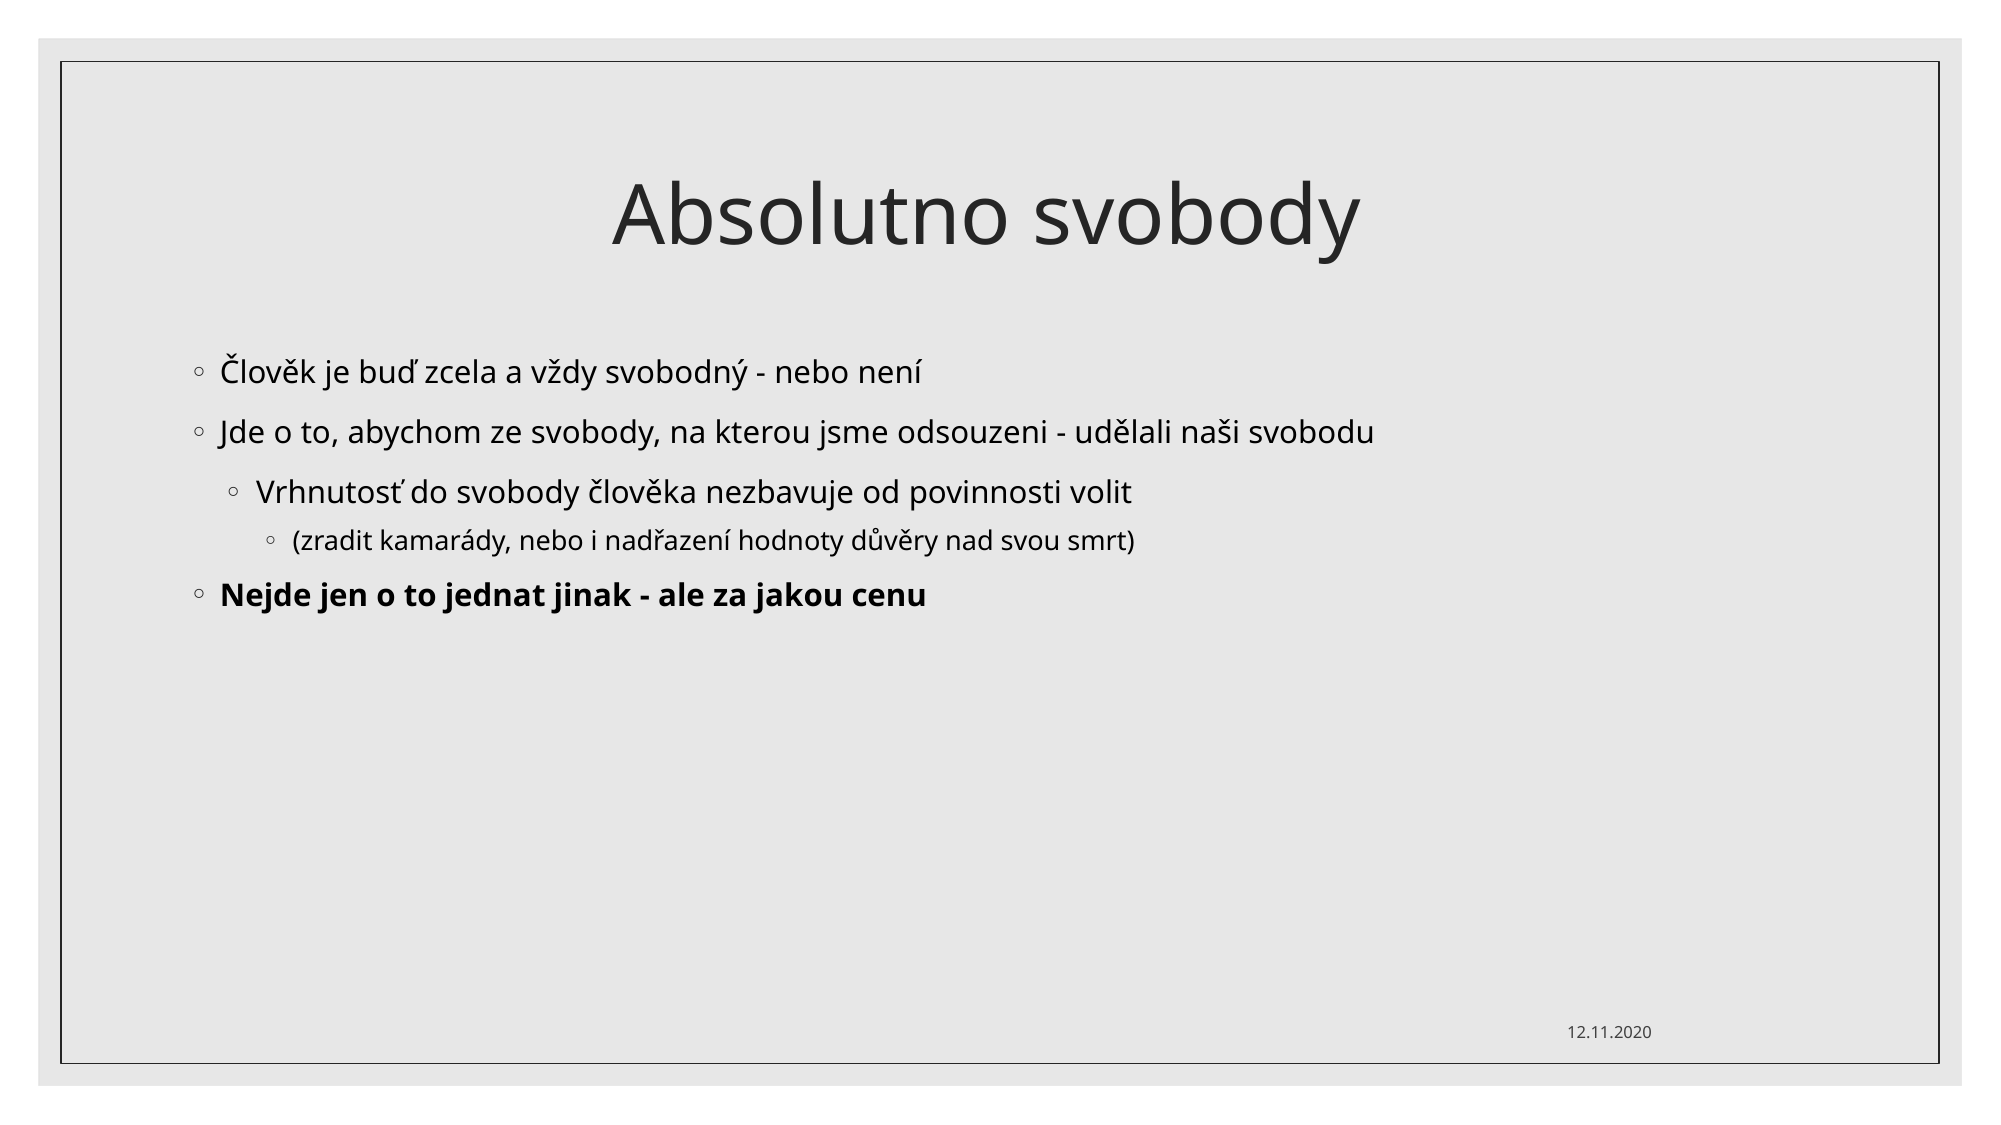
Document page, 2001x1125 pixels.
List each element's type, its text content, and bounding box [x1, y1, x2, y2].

title Absolutno svobody [610, 159, 1391, 349]
text_box Člověk je buď zcela a vždy svobodný - nebo není Jde o to, abychom ze svobody, na kterou jsme odsouzeni - udělali naši svobodu Vrhnutosť do svobody člověka nezbavuje od povinnosti volit (zradit kamarády, nebo i nadřazení hodnoty důvěry nad svou smrt) Nejde jen o to jednat jinak - ale za jakou cenu [187, 350, 1432, 613]
picture [38, 38, 1962, 1086]
text_box 12.11.2020 [1564, 1020, 1653, 1043]
